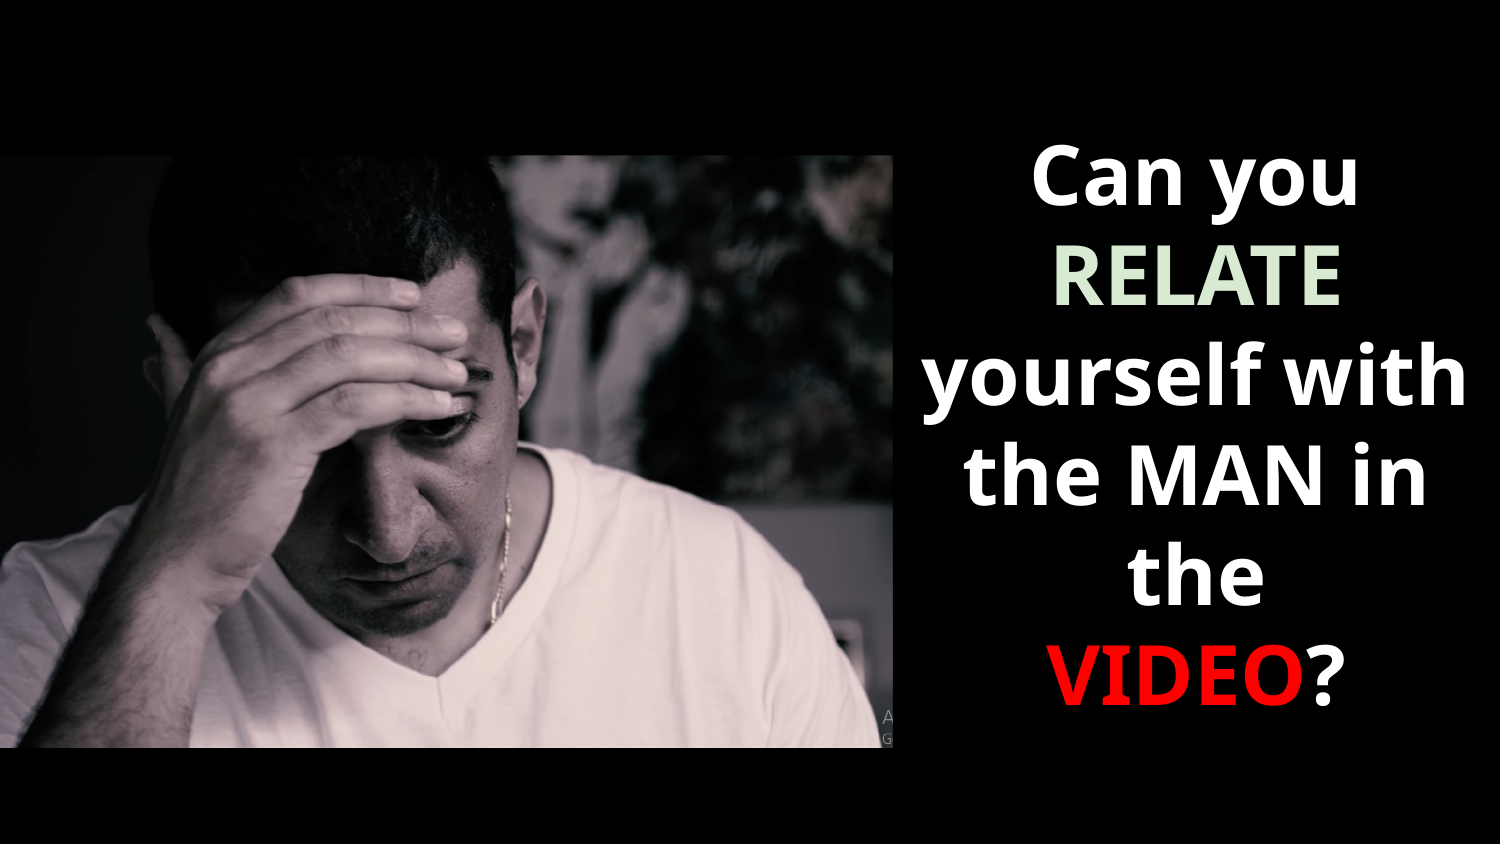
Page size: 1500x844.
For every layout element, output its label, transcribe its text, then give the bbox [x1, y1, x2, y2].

picture [0, 95, 978, 748]
text_box Can you RELATE yourself with the MAN in the VIDEO? [892, 59, 1500, 784]
